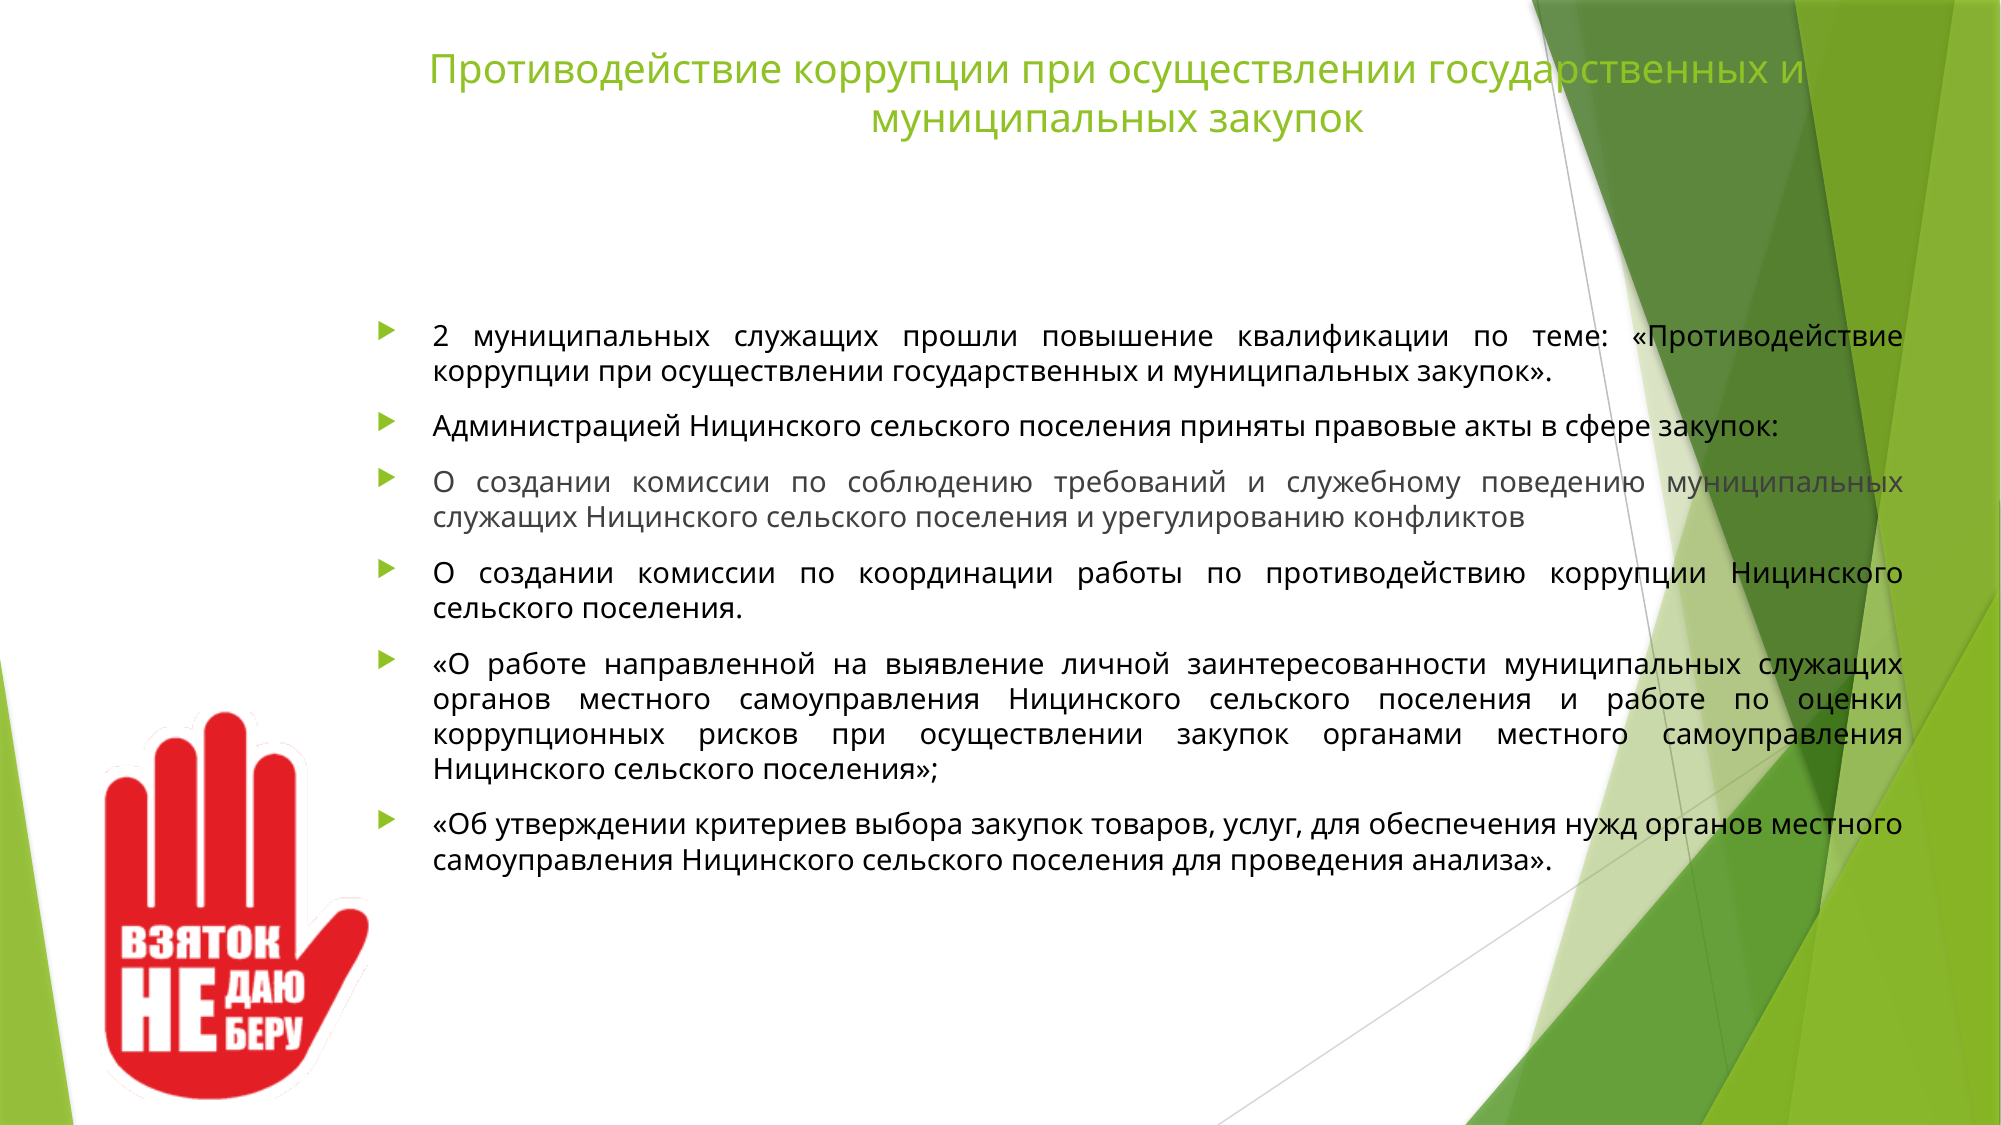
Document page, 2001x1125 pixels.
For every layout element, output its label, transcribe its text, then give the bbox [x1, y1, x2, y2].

picture [80, 686, 394, 1125]
list 2 муниципальных служащих прошли повышение квалификации по теме: «Противодействие коррупции при осуществлении государственных и муниципальных закупок». Администрацией Ницинского сельского поселения приняты правовые акты в сфере закупок: О создании комиссии по соблюдению требований и служебному поведению муниципальных служащих Ницинского сельского поселения и урегулированию конфликтов О создании комиссии по координации работы по противодействию коррупции Ницинского сельского поселения. «О работе направленной на выявление личной заинтересованности муниципальных служащих органов местного самоуправления Ницинского сельского поселения и работе по оценки коррупционных рисков при осуществлении закупок органами местного самоуправления Ницинского сельского поселения»; «Об утверждении критериев выбора закупок товаров, услуг, для обеспечения нужд органов местного самоуправления Ницинского сельского поселения для проведения анализа». [361, 309, 1920, 1066]
title Противодействие коррупции при осуществлении государственных и муниципальных закупок [284, 36, 1952, 247]
